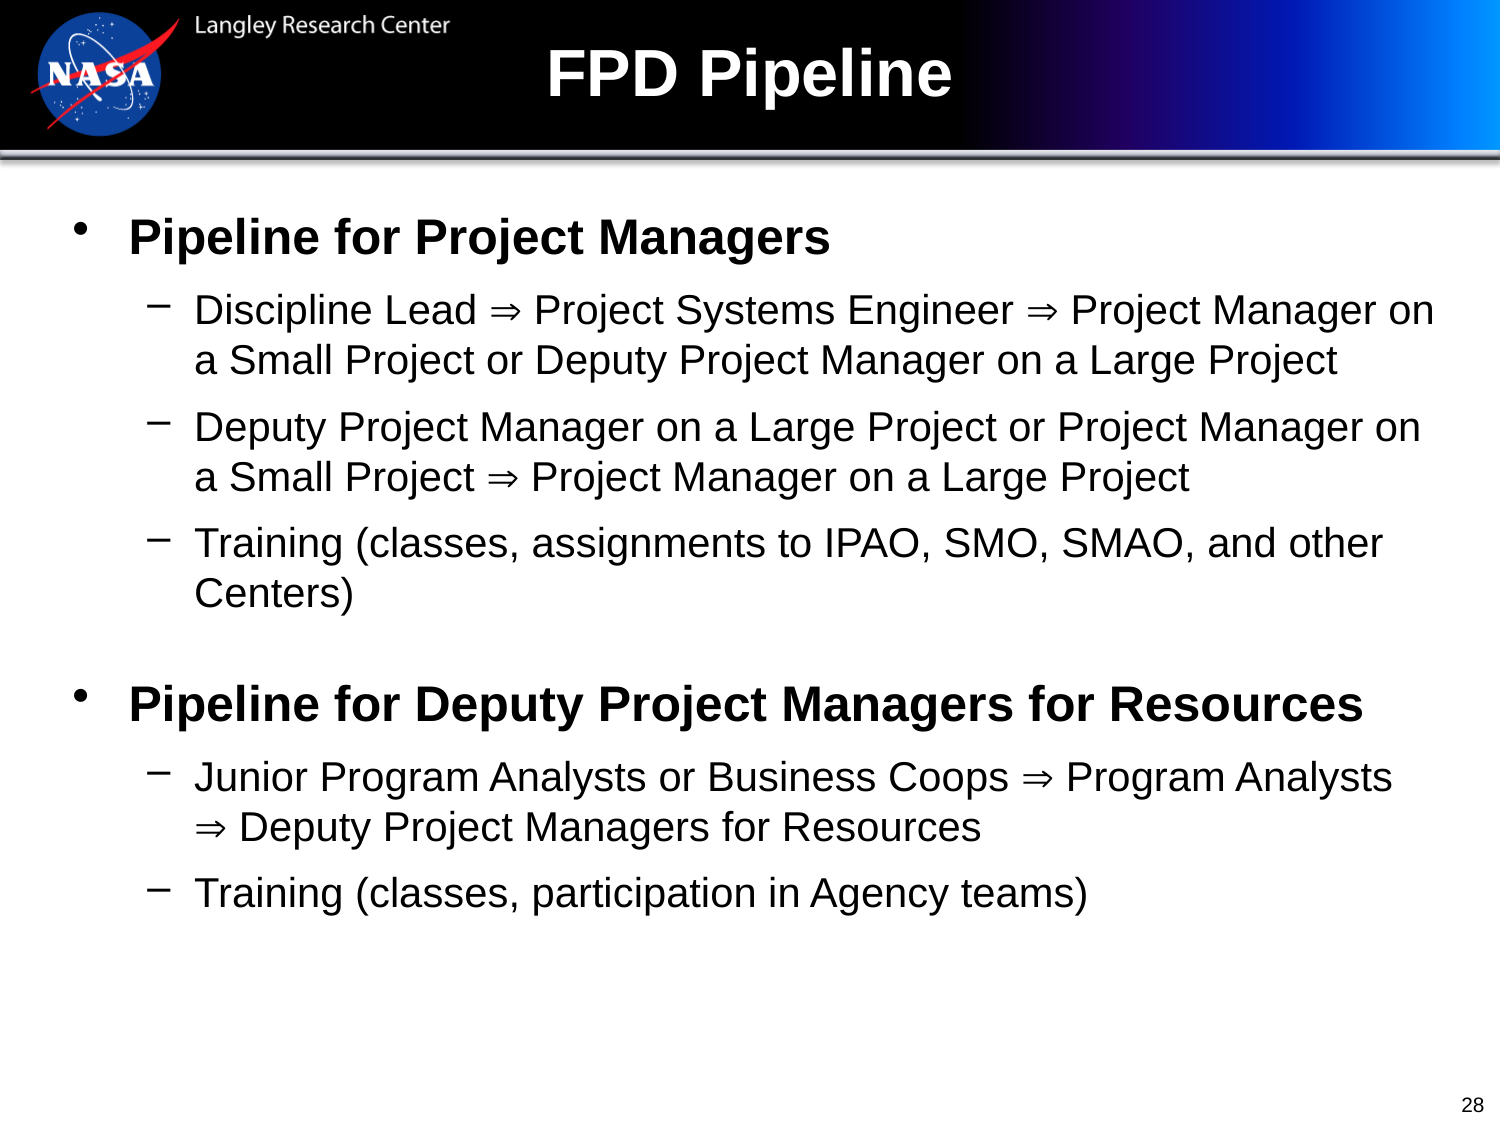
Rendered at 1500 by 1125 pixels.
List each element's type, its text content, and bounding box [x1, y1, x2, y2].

list Pipeline for Project Managers Discipline Lead  Project Systems Engineer  Project Manager on a Small Project or Deputy Project Manager on a Large Project Deputy Project Manager on a Large Project or Project Manager on a Small Project  Project Manager on a Large Project Training (classes, assignments to IPAO, SMO, SMAO, and other Centers) Pipeline for Deputy Project Managers for Resources Junior Program Analysts or Business Coops  Program Analysts  Deputy Project Managers for Resources Training (classes, participation in Agency teams) [57, 196, 1451, 1085]
slide_number 28 [1149, 1083, 1500, 1125]
picture [0, 0, 1500, 170]
title FPD Pipeline [112, 43, 1388, 157]
